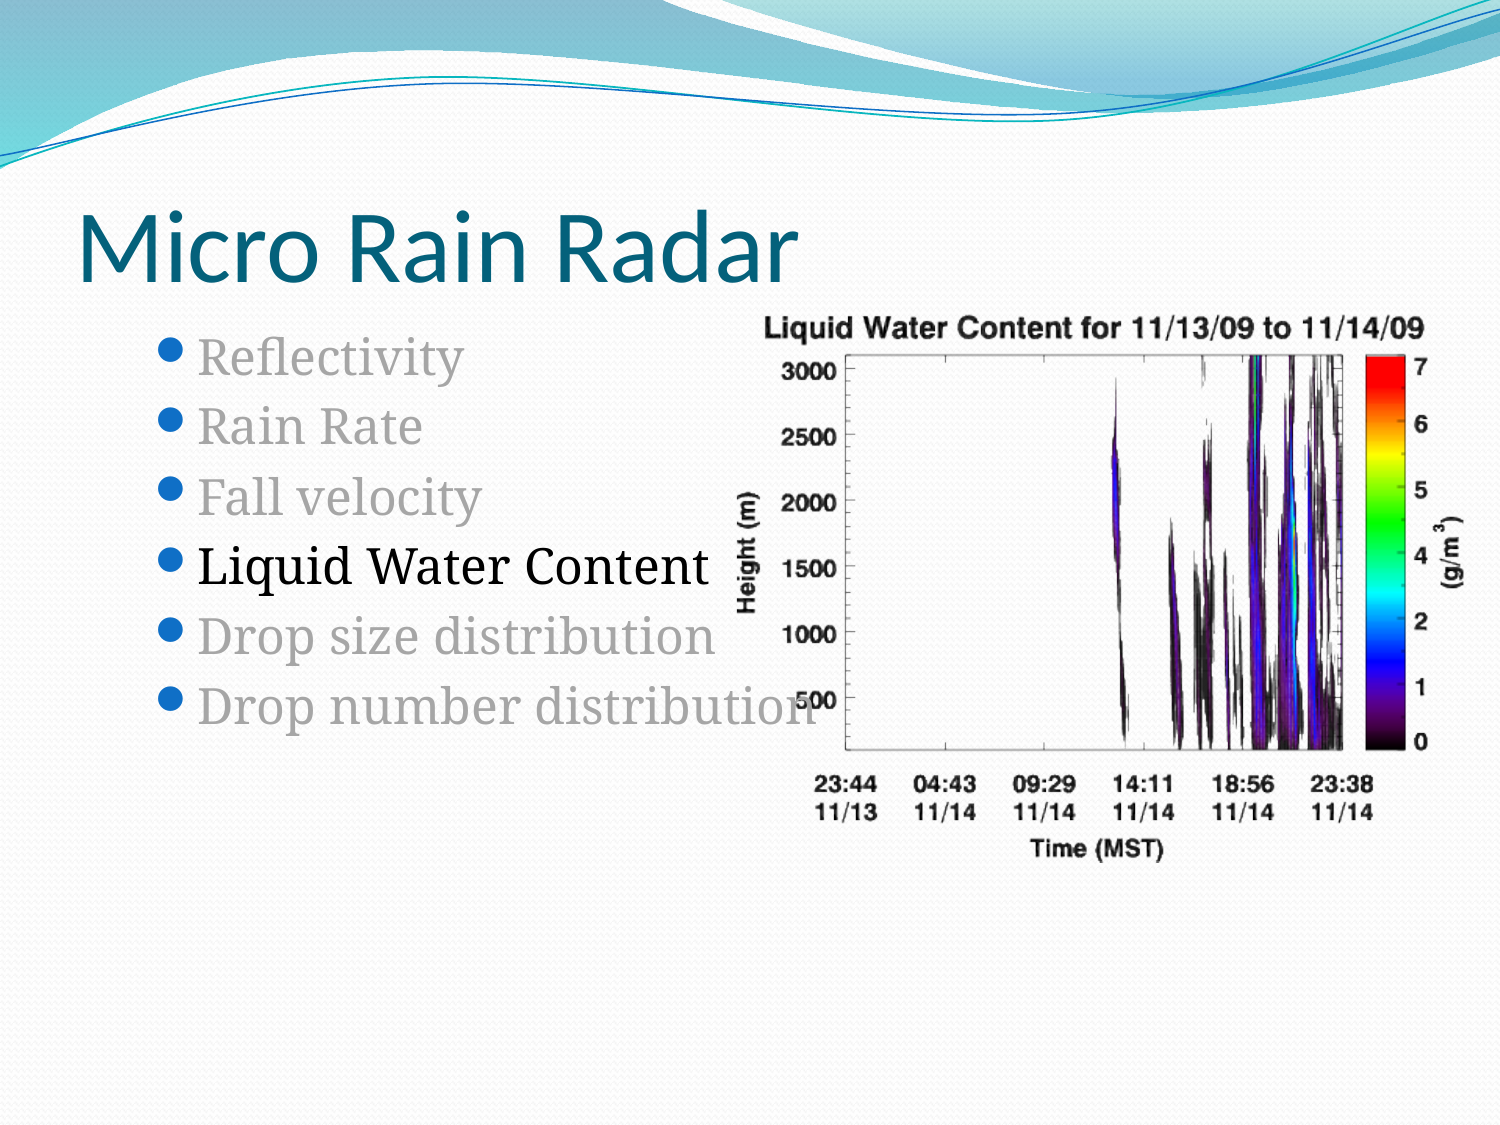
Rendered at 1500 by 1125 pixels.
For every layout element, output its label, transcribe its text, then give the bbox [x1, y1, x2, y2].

picture [712, 299, 1500, 863]
title Micro Rain Radar [74, 115, 1426, 304]
list Reflectivity Rain Rate Fall velocity Liquid Water Content Drop size distribution Drop number distribution [74, 317, 1426, 1038]
